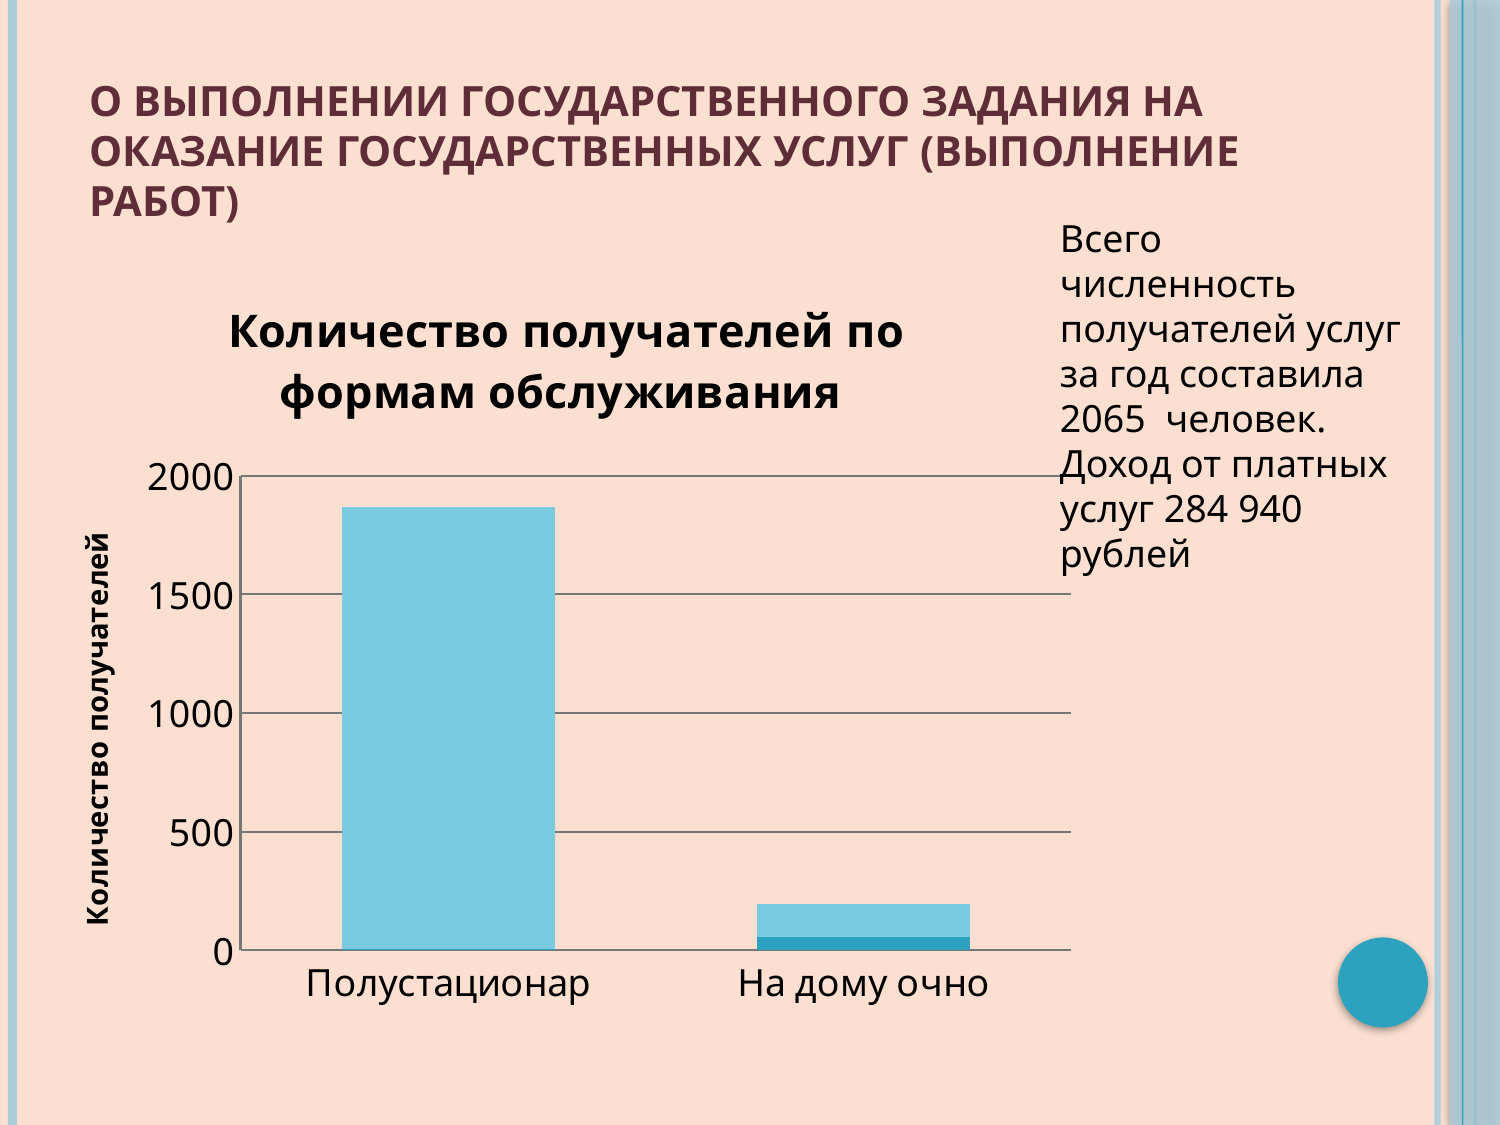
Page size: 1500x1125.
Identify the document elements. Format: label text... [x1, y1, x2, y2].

chart [40, 261, 1093, 1024]
title о выполнении государственного задания на оказание государственных услуг (выполнение работ) [75, 45, 1300, 233]
text_box Всего численность получателей услуг за год составила 2065 человек. Доход от платных услуг 284 940 рублей [1045, 208, 1424, 583]
